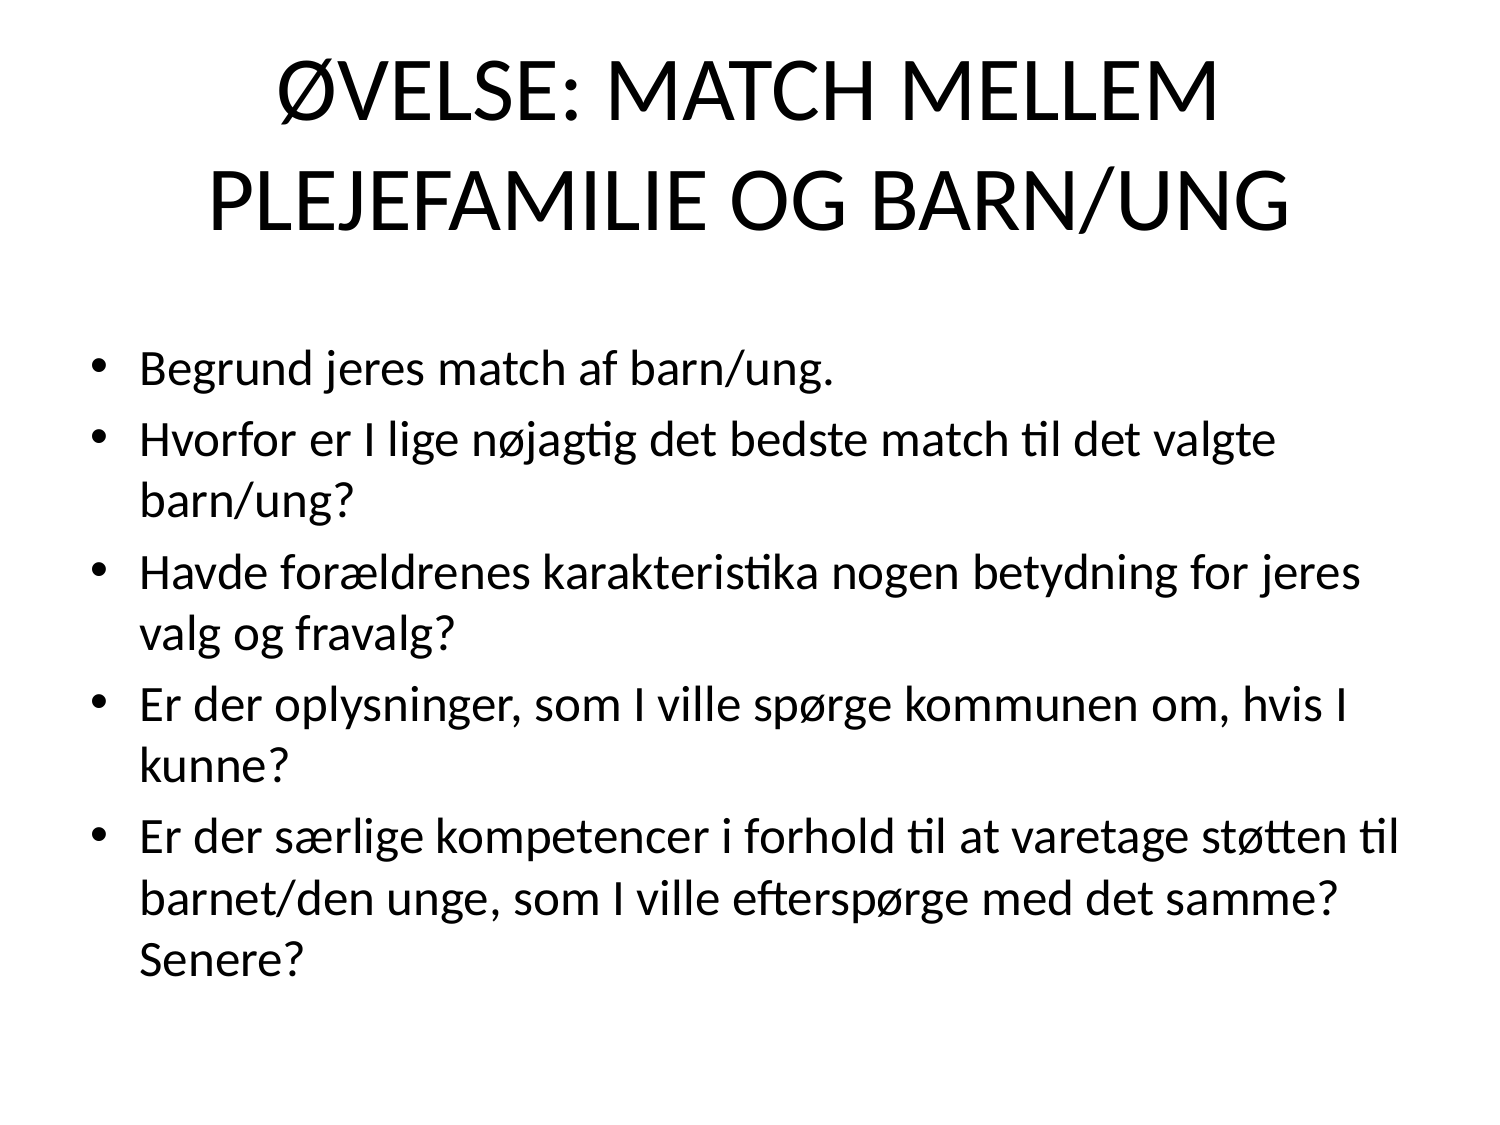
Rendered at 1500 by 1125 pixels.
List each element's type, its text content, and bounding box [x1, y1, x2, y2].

list Begrund jeres match af barn/ung. Hvorfor er I lige nøjagtig det bedste match til det valgte barn/ung? Havde forældrenes karakteristika nogen betydning for jeres valg og fravalg? Er der oplysninger, som I ville spørge kommunen om, hvis I kunne? Er der særlige kompetencer i forhold til at varetage støtten til barnet/den unge, som I ville efterspørge med det samme? Senere? [75, 262, 1425, 1005]
title ØVELSE: MATCH MELLEM PLEJEFAMILIE OG BARN/UNG [75, 45, 1425, 233]
